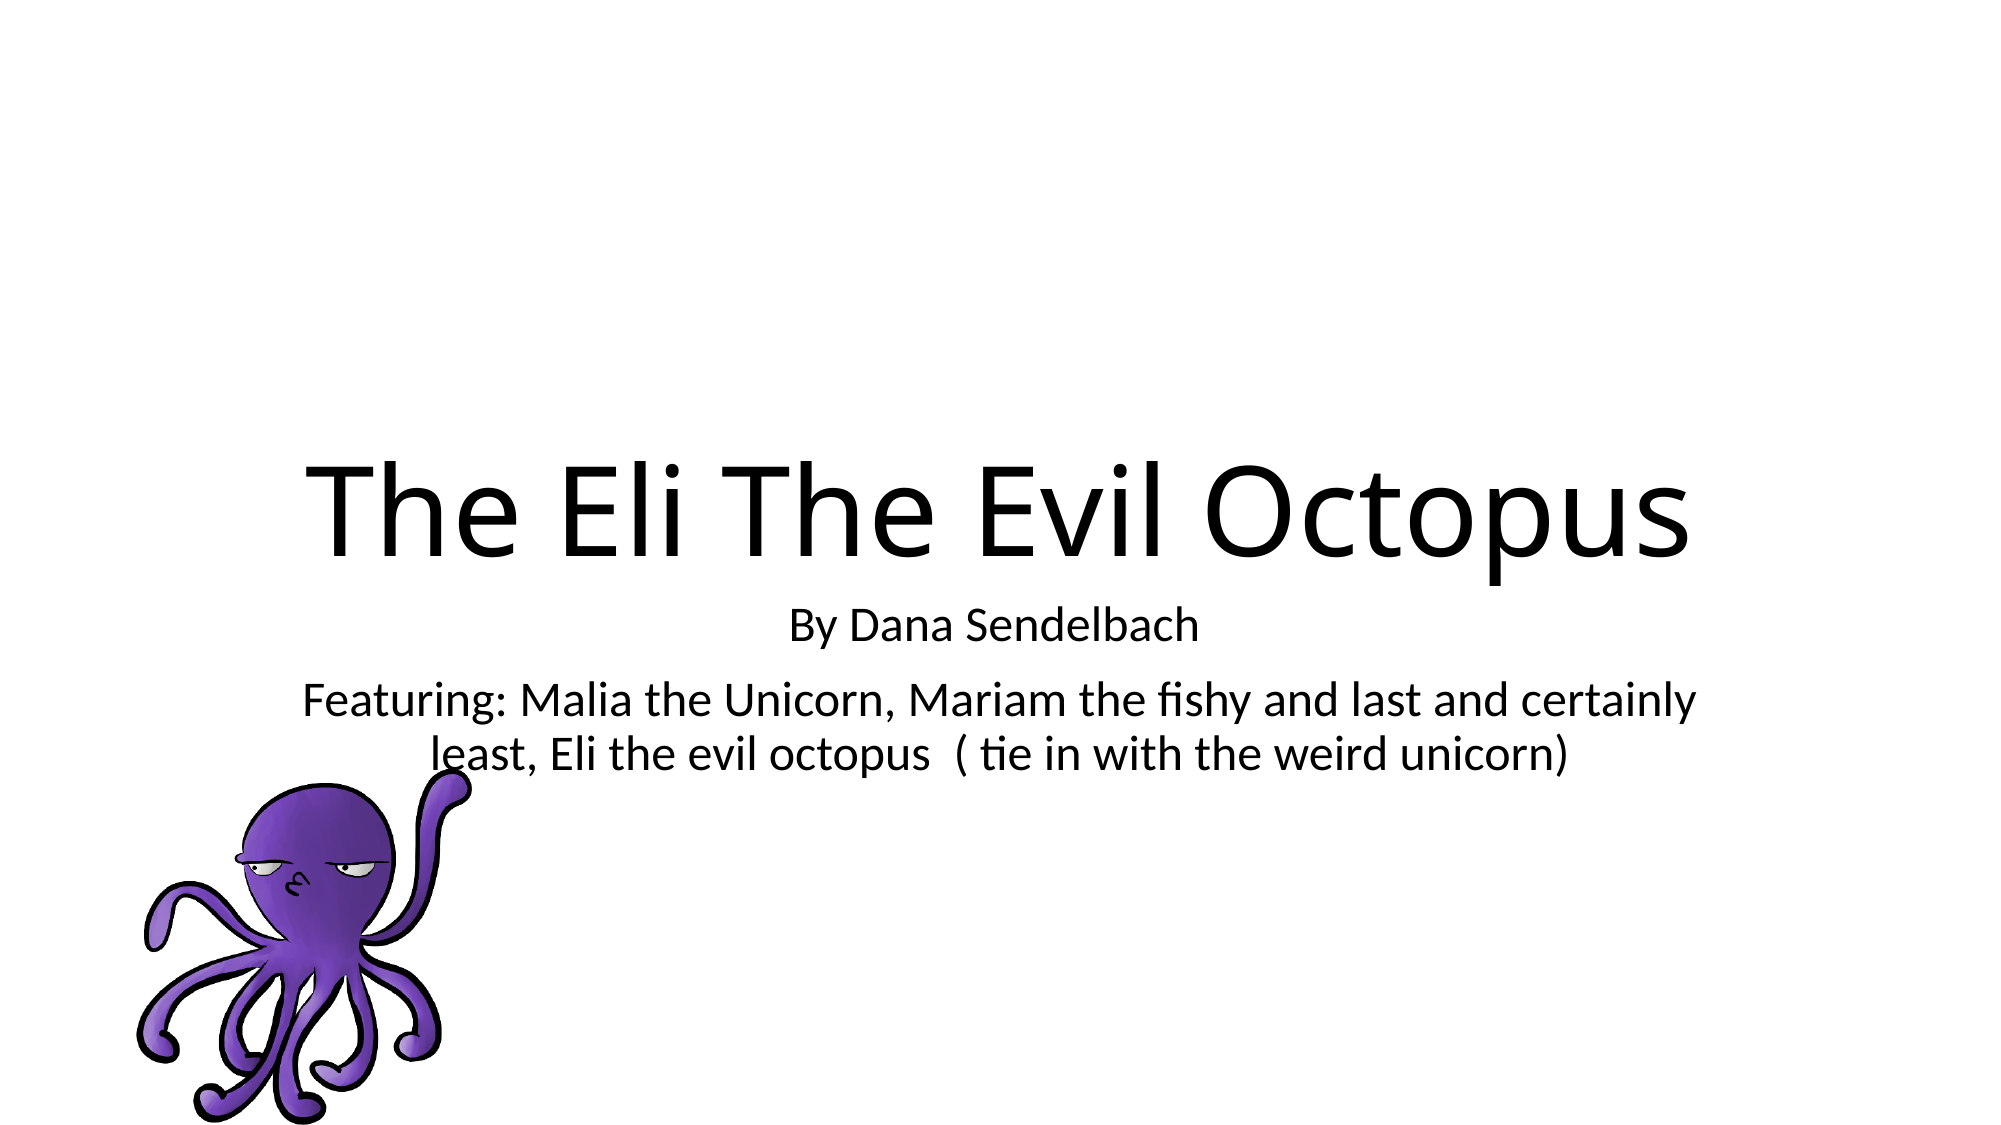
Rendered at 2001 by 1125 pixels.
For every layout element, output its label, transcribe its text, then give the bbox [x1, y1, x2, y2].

picture [136, 768, 472, 1125]
title The Eli The Evil Octopus [249, 199, 1750, 590]
subtitle By Dana Sendelbach Featuring: Malia the Unicorn, Mariam the fishy and last and certainly least, Eli the evil octopus ( tie in with the weird unicorn) [249, 590, 1750, 863]
